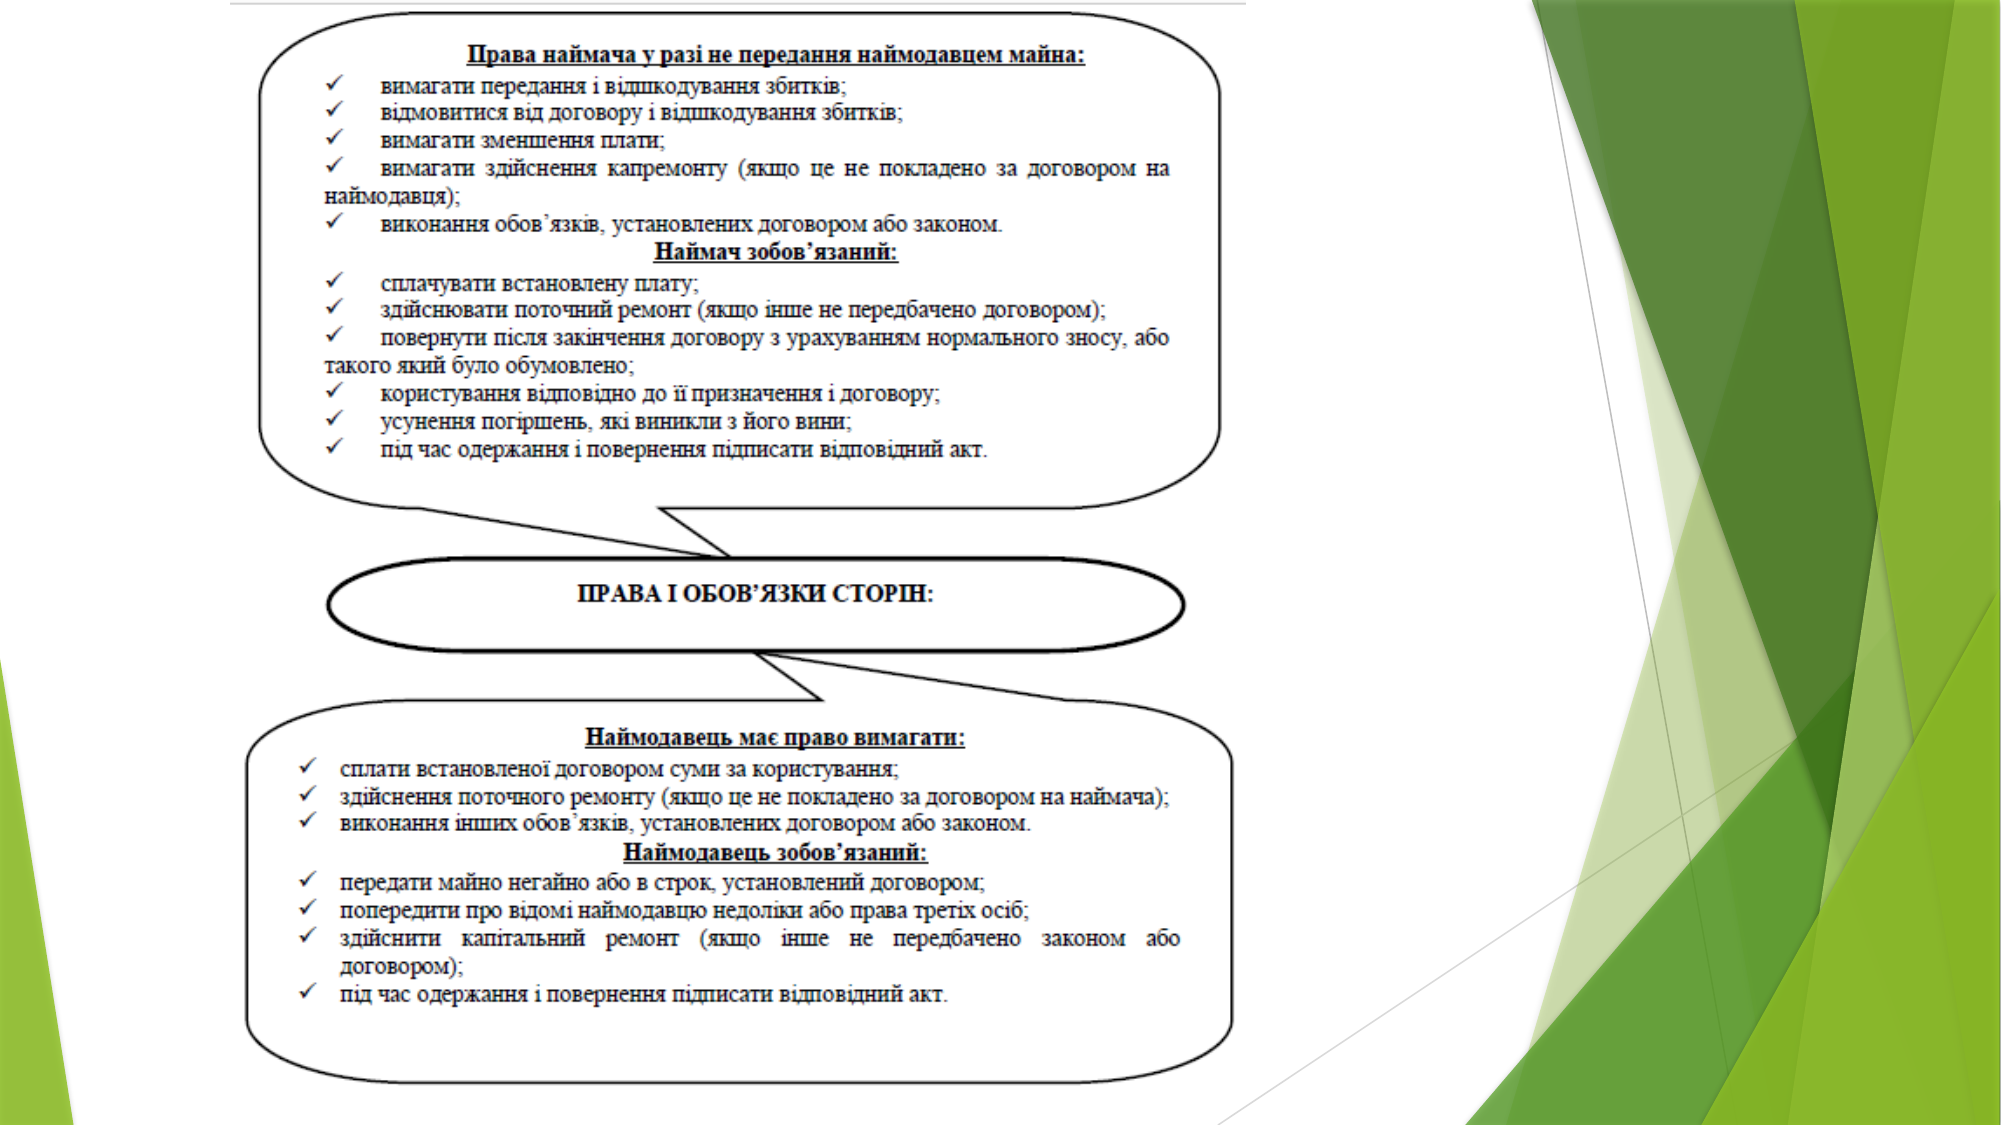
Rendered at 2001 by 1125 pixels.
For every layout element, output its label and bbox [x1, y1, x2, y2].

picture [229, 0, 1247, 1093]
